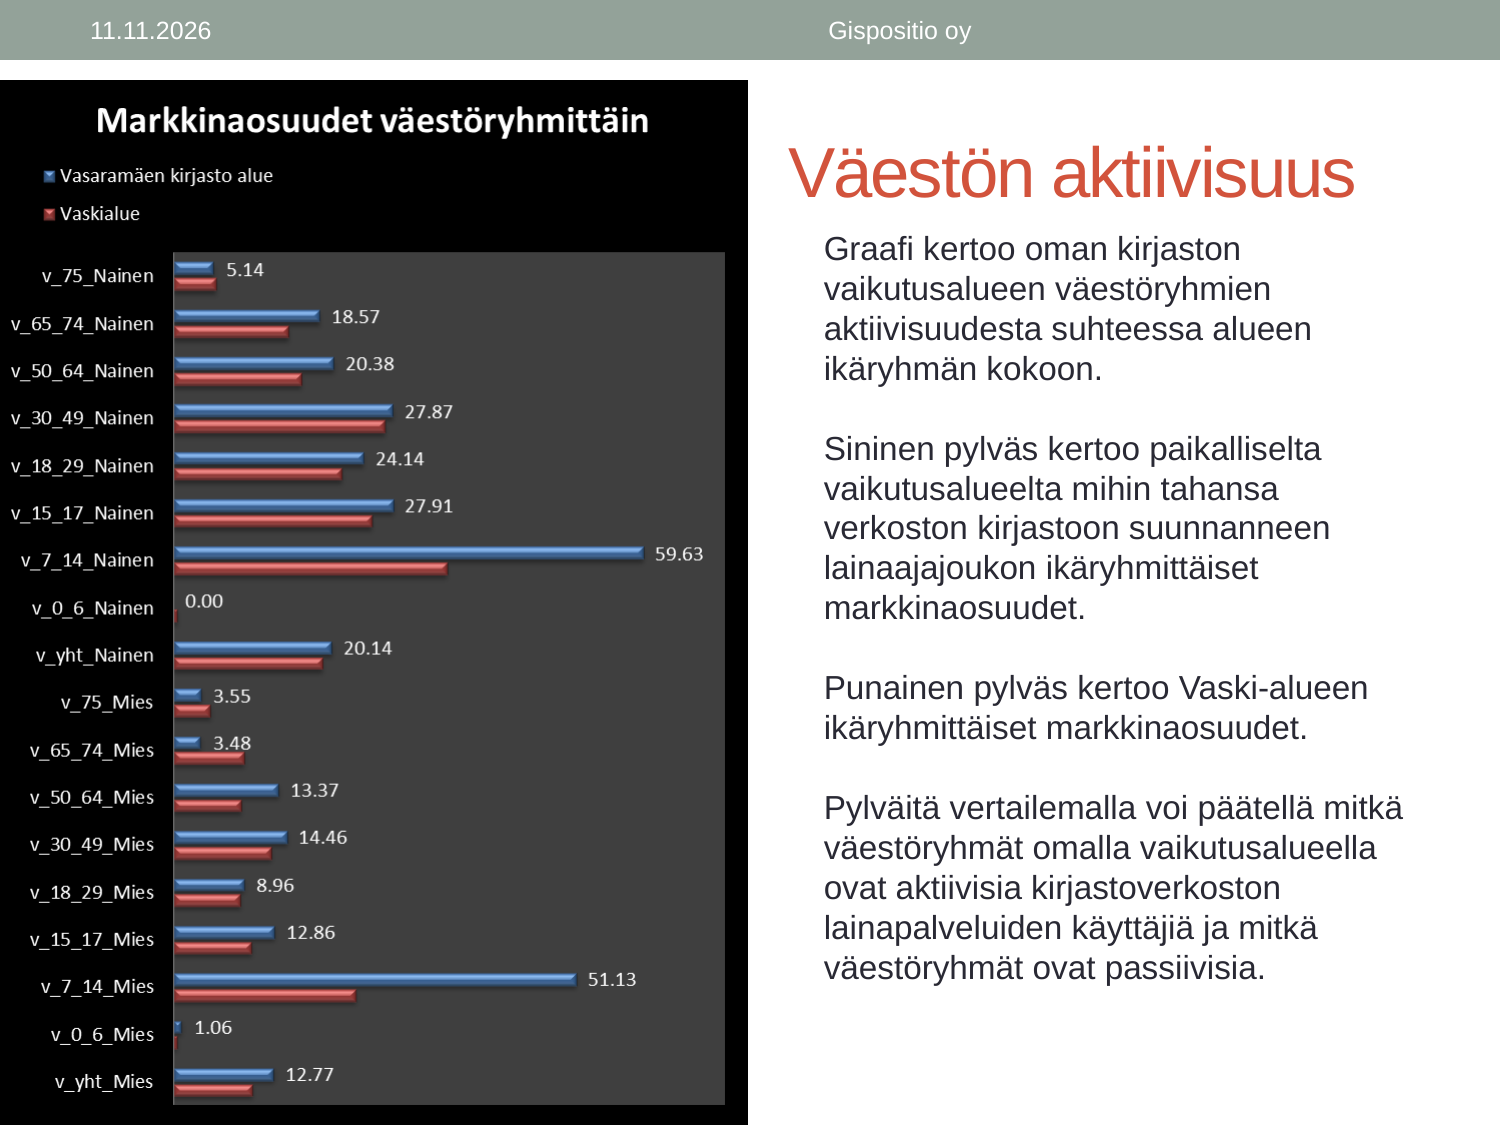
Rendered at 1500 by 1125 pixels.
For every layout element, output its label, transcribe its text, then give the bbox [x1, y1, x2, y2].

title Väestön aktiivisuus [773, 87, 1425, 250]
picture [0, 80, 748, 1125]
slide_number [75, 3, 550, 57]
text_box Graafi kertoo oman kirjaston vaikutusalueen väestöryhmien aktiivisuudesta suhteessa alueen ikäryhmän kokoon. Sininen pylväs kertoo paikalliselta vaikutusalueelta mihin tahansa verkoston kirjastoon suunnanneen lainaajajoukon ikäryhmittäiset markkinaosuudet. Punainen pylväs kertoo Vaski-alueen ikäryhmittäiset markkinaosuudet. Pylväitä vertailemalla voi päätellä mitkä väestöryhmät omalla vaikutusalueella ovat aktiivisia kirjastoverkoston lainapalveluiden käyttäjiä ja mitkä väestöryhmät ovat passiivisia. [809, 219, 1436, 994]
footer Gispositio oy [562, 3, 1238, 57]
